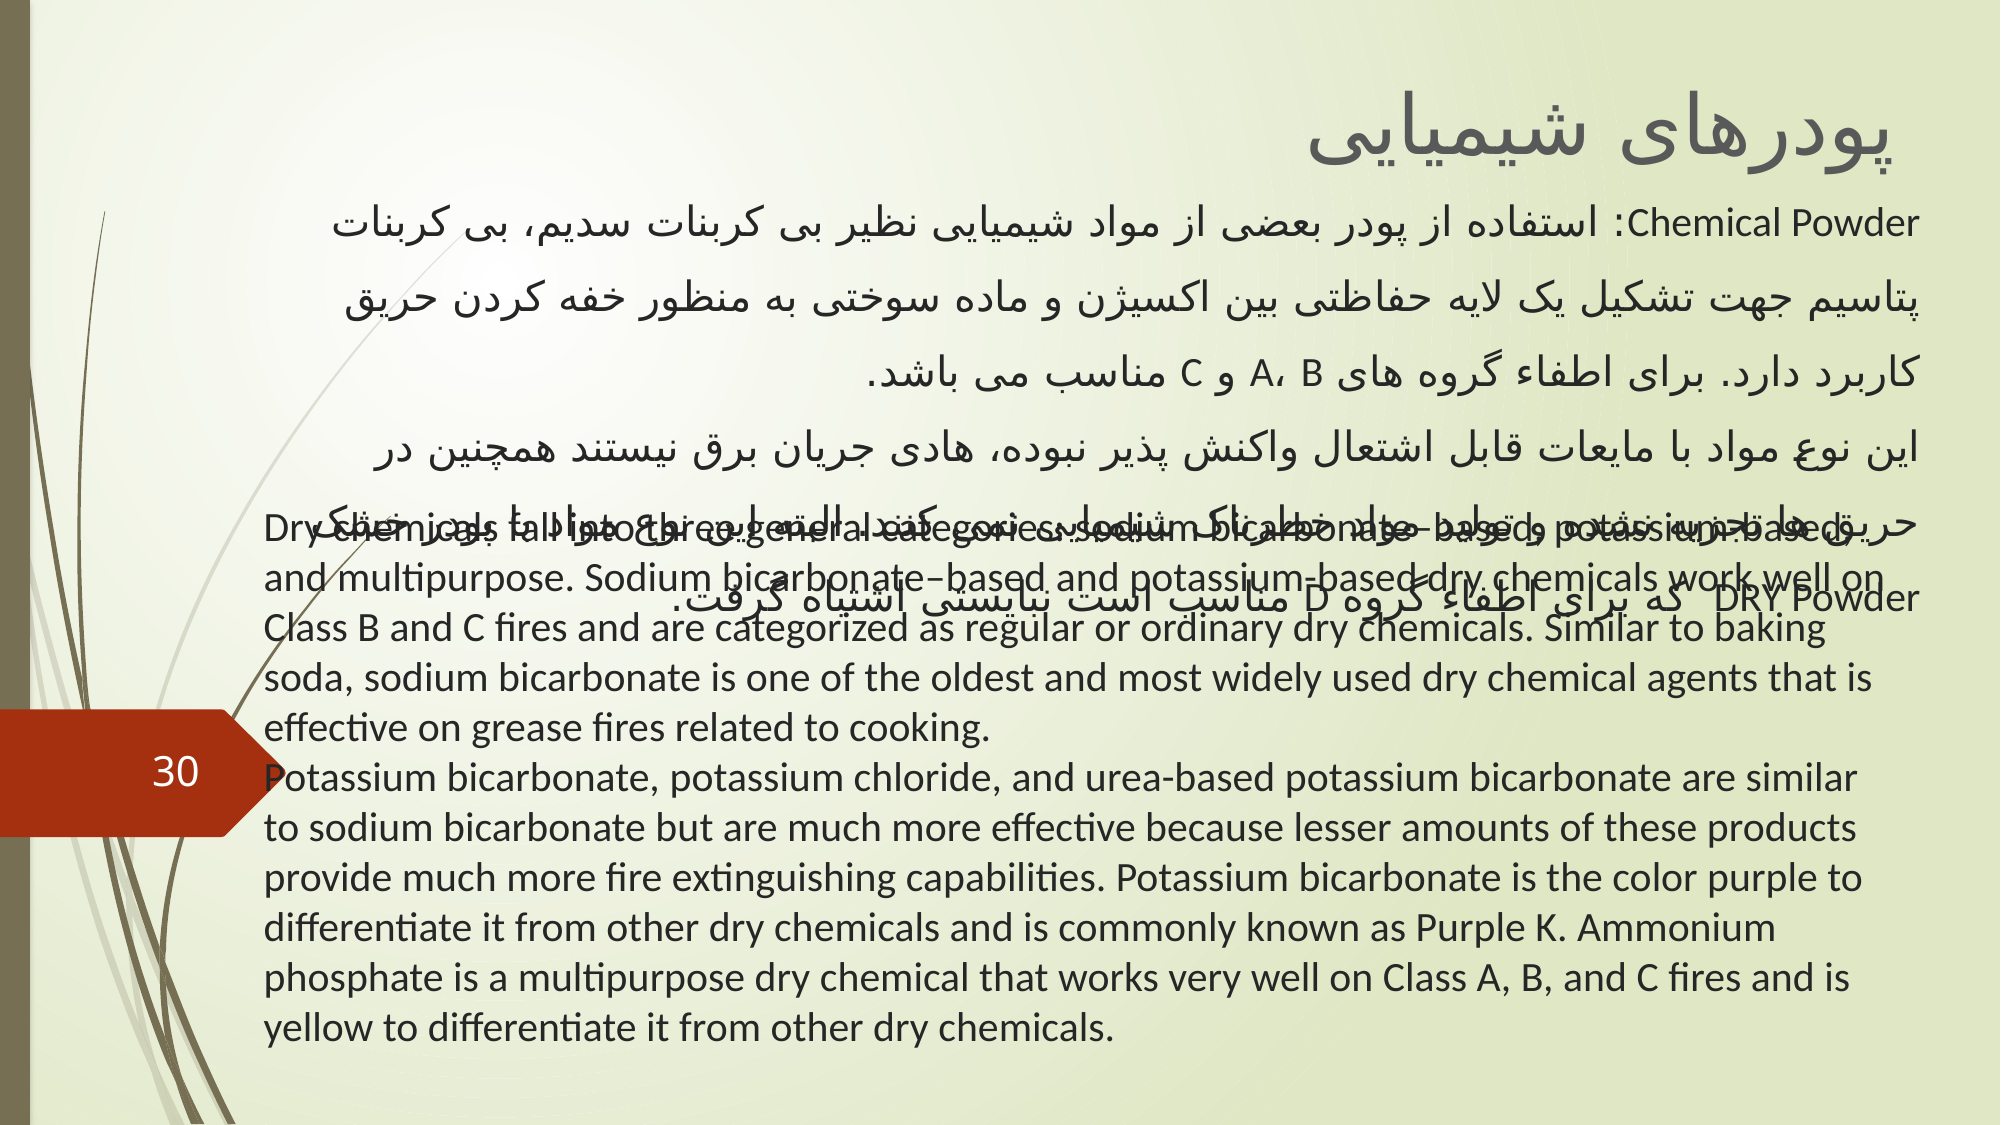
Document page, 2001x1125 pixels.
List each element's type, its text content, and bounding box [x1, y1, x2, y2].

subtitle پودرهای شیمیایی [448, 46, 1911, 162]
title Dry chemicals fall into three general categories: sodium bicarbonate–based, potassium-based, and multipurpose. Sodium bicarbonate–based and potassium-based dry chemicals work well on Class B and C fires and are categorized as regular or ordinary dry chemicals. Similar to baking soda, sodium bicarbonate is one of the oldest and most widely used dry chemical agents that is effective on grease fires related to cooking. Potassium bicarbonate, potassium chloride, and urea-based potassium bicarbonate are similar to sodium bicarbonate but are much more effective because lesser amounts of these products provide much more fire extinguishing capabilities. Potassium bicarbonate is the color purple to differentiate it from other dry chemicals and is commonly known as Purple K. Ammonium phosphate is a multipurpose dry chemical that works very well on Class A, B, and C fires and is yellow to differentiate it from other dry chemicals. [248, 492, 1911, 1041]
slide_number 30 [87, 743, 216, 803]
text_box Chemical Powder: استفاده از پودر بعضی از مواد شیمیایی نظیر بی کربنات سدیم، بی کربنات پتاسیم جهت تشکیل یک لایه حفاظتی بین اکسیژن و ماده سوختی به منظور خفه کردن حریق کاربرد دارد. برای اطفاء گروه های A، B و C مناسب می باشد. این نوع مواد با مایعات قابل اشتعال واکنش پذیر نبوده، هادی جریان برق نیستند همچنین در حریق ها تجزیه نشده و تولید مواد خطرناک شیمیایی نمی کنند. البته این نوع مواد با پودر خشک DRY Powder که برای اطفاء گروه D مناسب است نبایستی اشتباه گرفت. [273, 162, 1936, 493]
